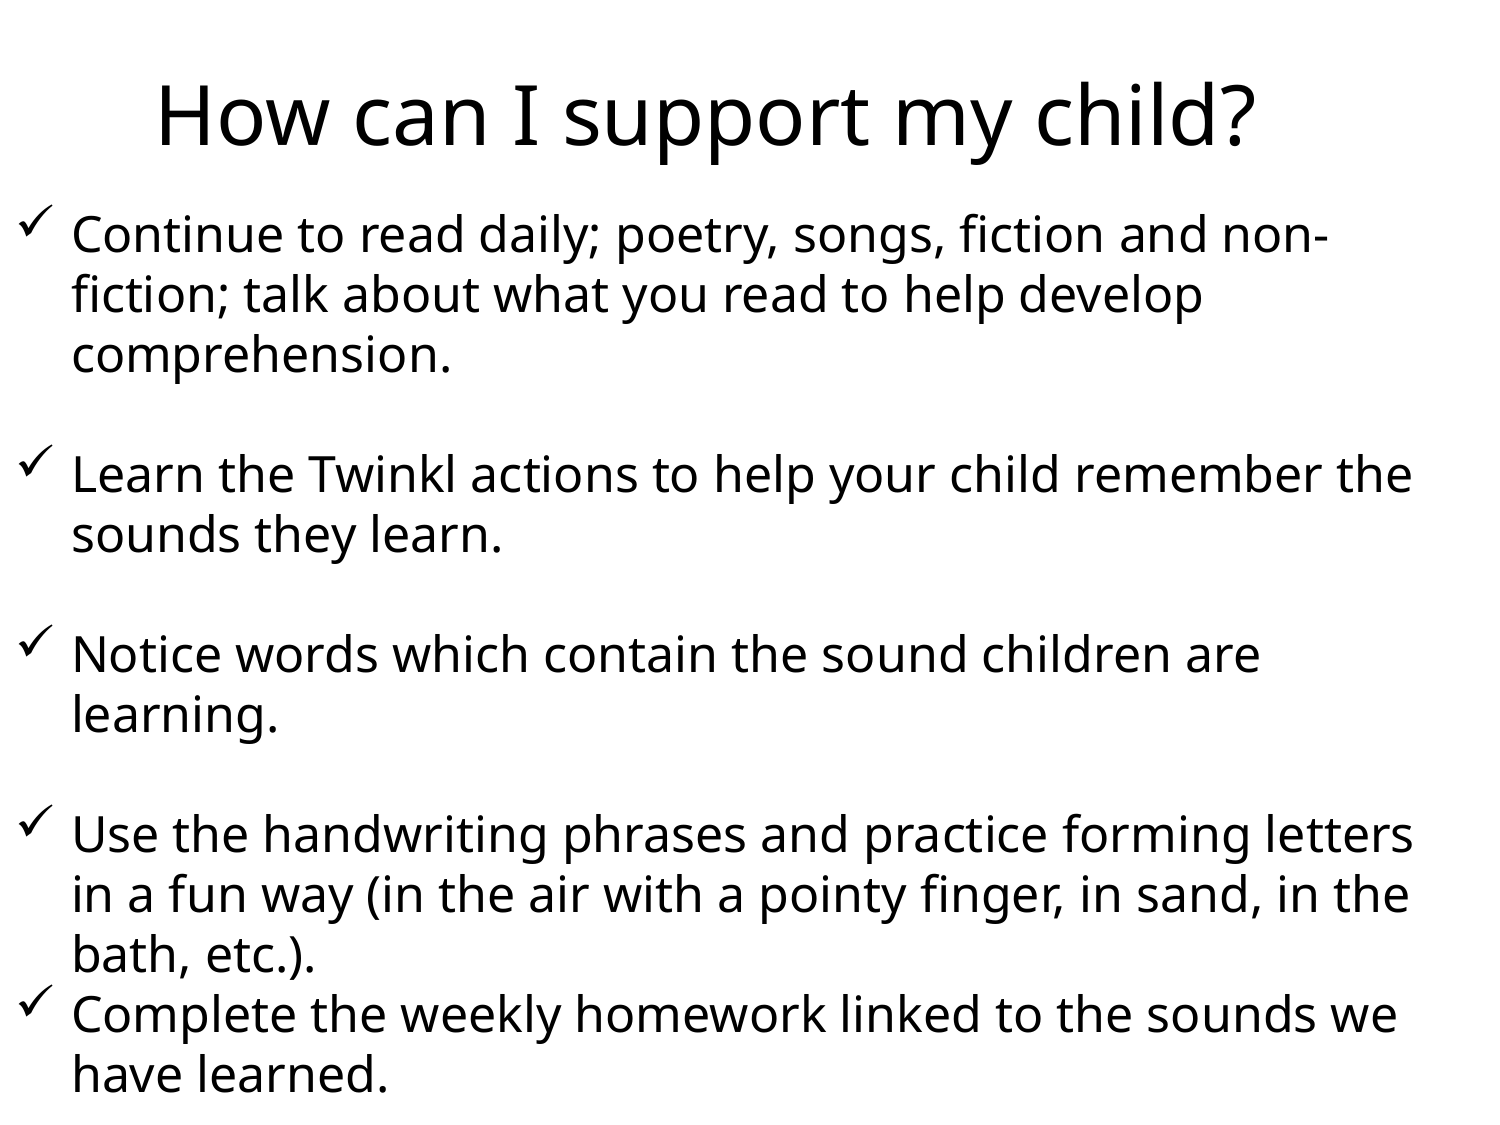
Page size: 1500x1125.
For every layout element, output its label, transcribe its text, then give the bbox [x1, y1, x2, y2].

text_box Continue to read daily; poetry, songs, fiction and non-fiction; talk about what you read to help develop comprehension. Learn the Twinkl actions to help your child remember the sounds they learn. Notice words which contain the sound children are learning. Use the handwriting phrases and practice forming letters in a fun way (in the air with a pointy finger, in sand, in the bath, etc.). Complete the weekly homework linked to the sounds we have learned. [0, 54, 1483, 1125]
text_box How can I support my child? [0, 54, 1412, 170]
